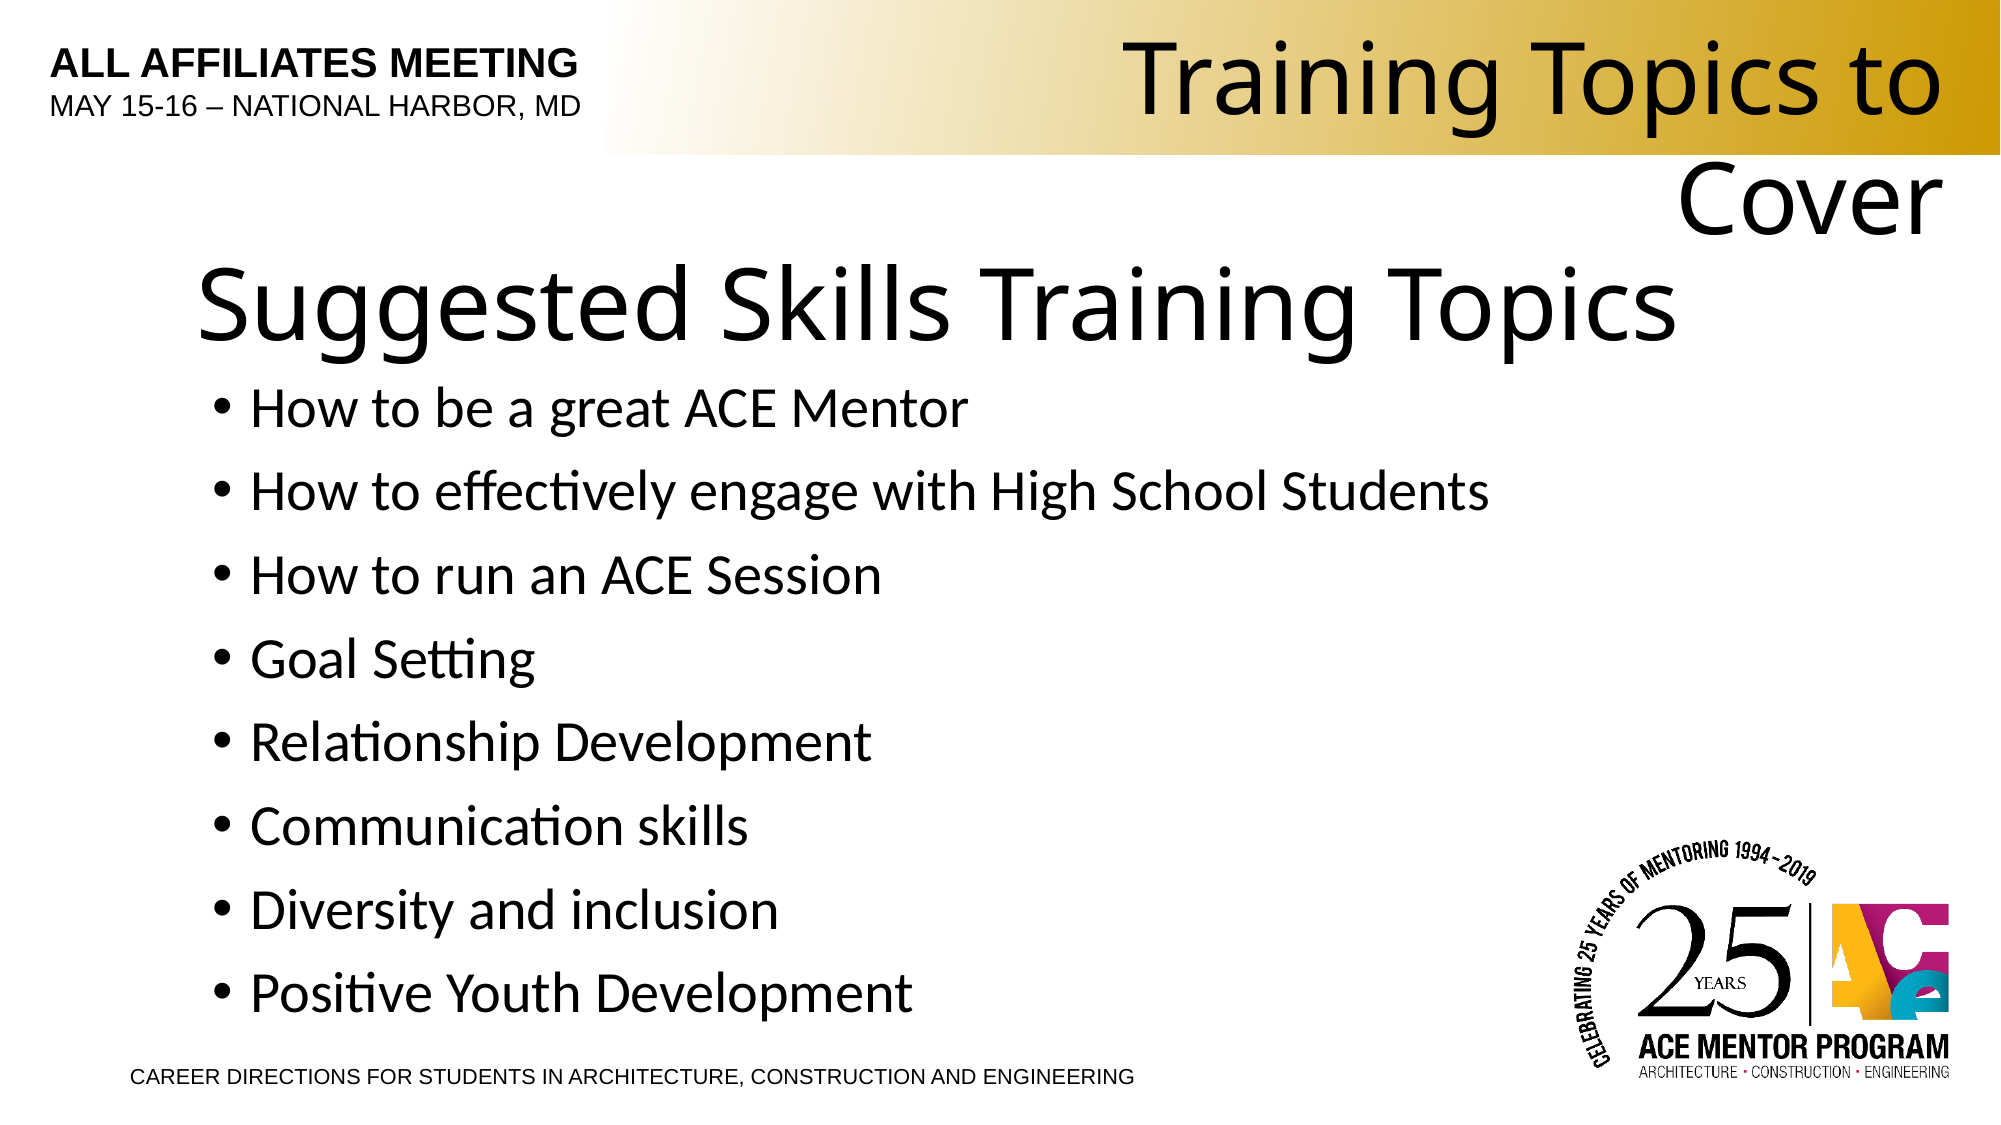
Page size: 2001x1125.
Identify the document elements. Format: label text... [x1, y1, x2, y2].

picture [1559, 824, 1966, 1096]
list How to be a great ACE Mentor How to effectively engage with High School Students How to run an ACE Session Goal Setting Relationship Development Communication skills Diversity and inclusion Positive Youth Development [198, 369, 1724, 1081]
text_box Training Topics to Cover [832, 7, 1961, 262]
text_box Suggested Skills Training Topics [158, 233, 1696, 368]
